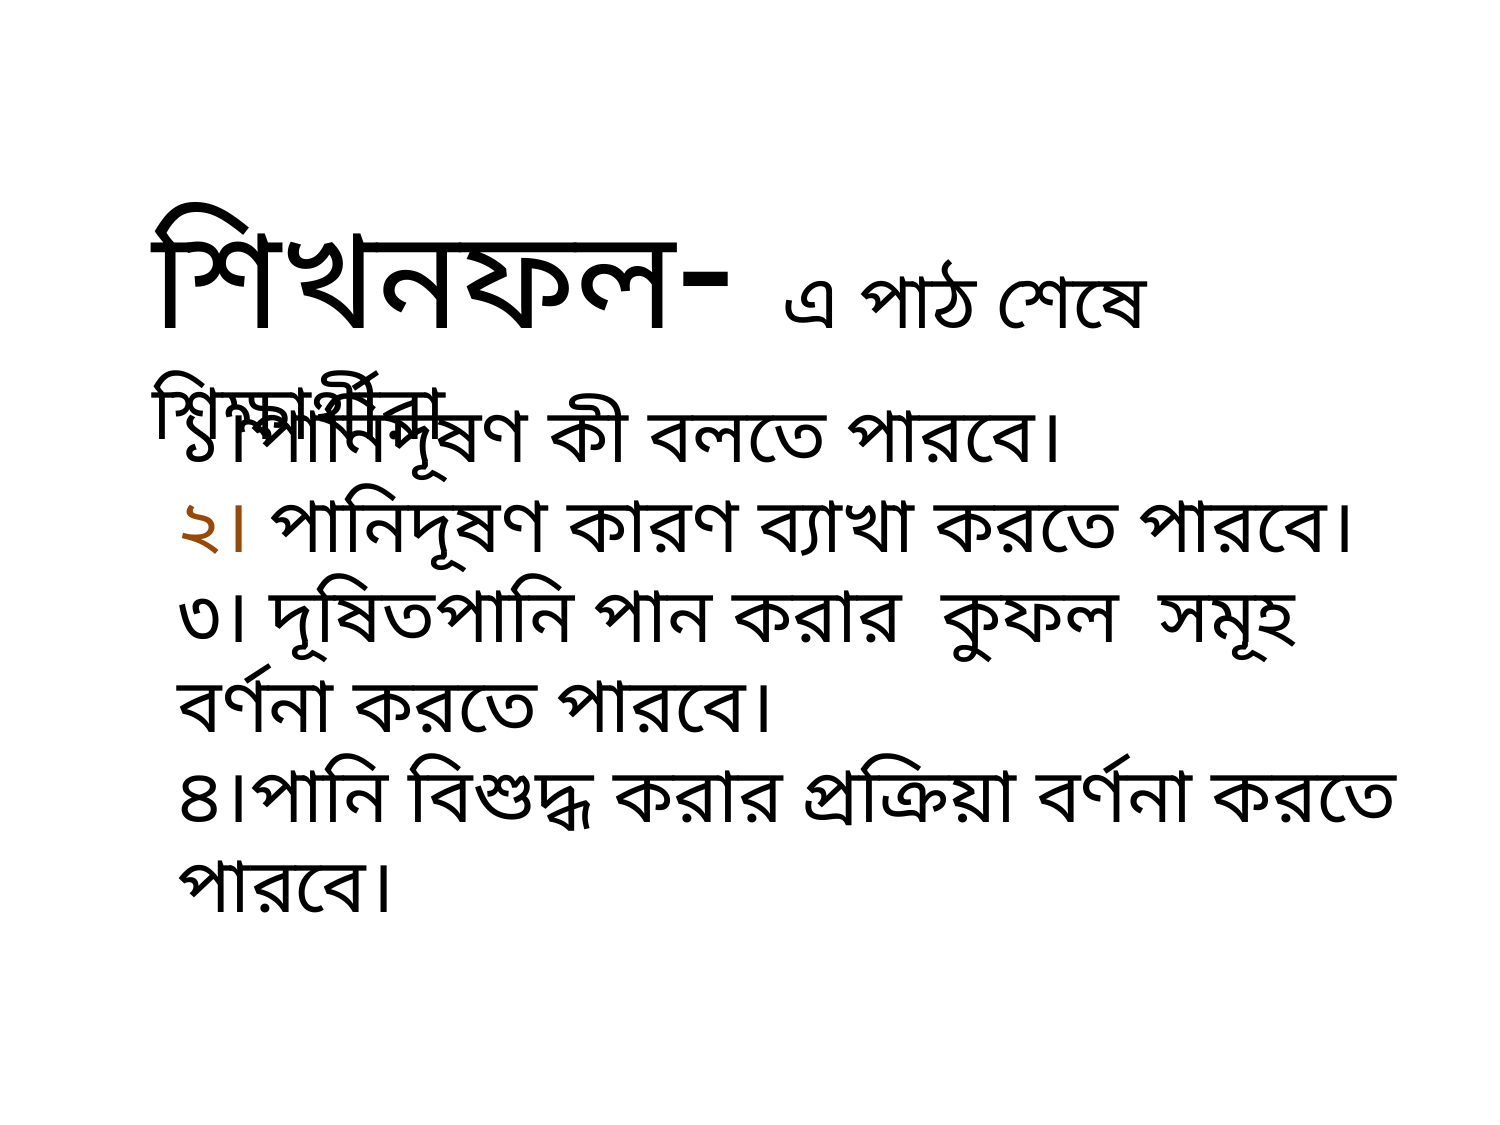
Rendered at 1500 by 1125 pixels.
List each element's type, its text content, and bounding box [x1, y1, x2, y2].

text_box ১।পানিদূষণ কী বলতে পারবে। ২। পানিদূষণ কারণ ব্যাখা করতে পারবে। ৩। দূষিতপানি পান করার কুফল সমূহ বর্ণনা করতে পারবে। ৪।পানি বিশুদ্ধ করার প্রক্রিয়া বর্ণনা করতে পারবে। [162, 380, 1463, 935]
text_box শিখনফল- এ পাঠ শেষে শিক্ষার্থীরা [137, 137, 1250, 463]
